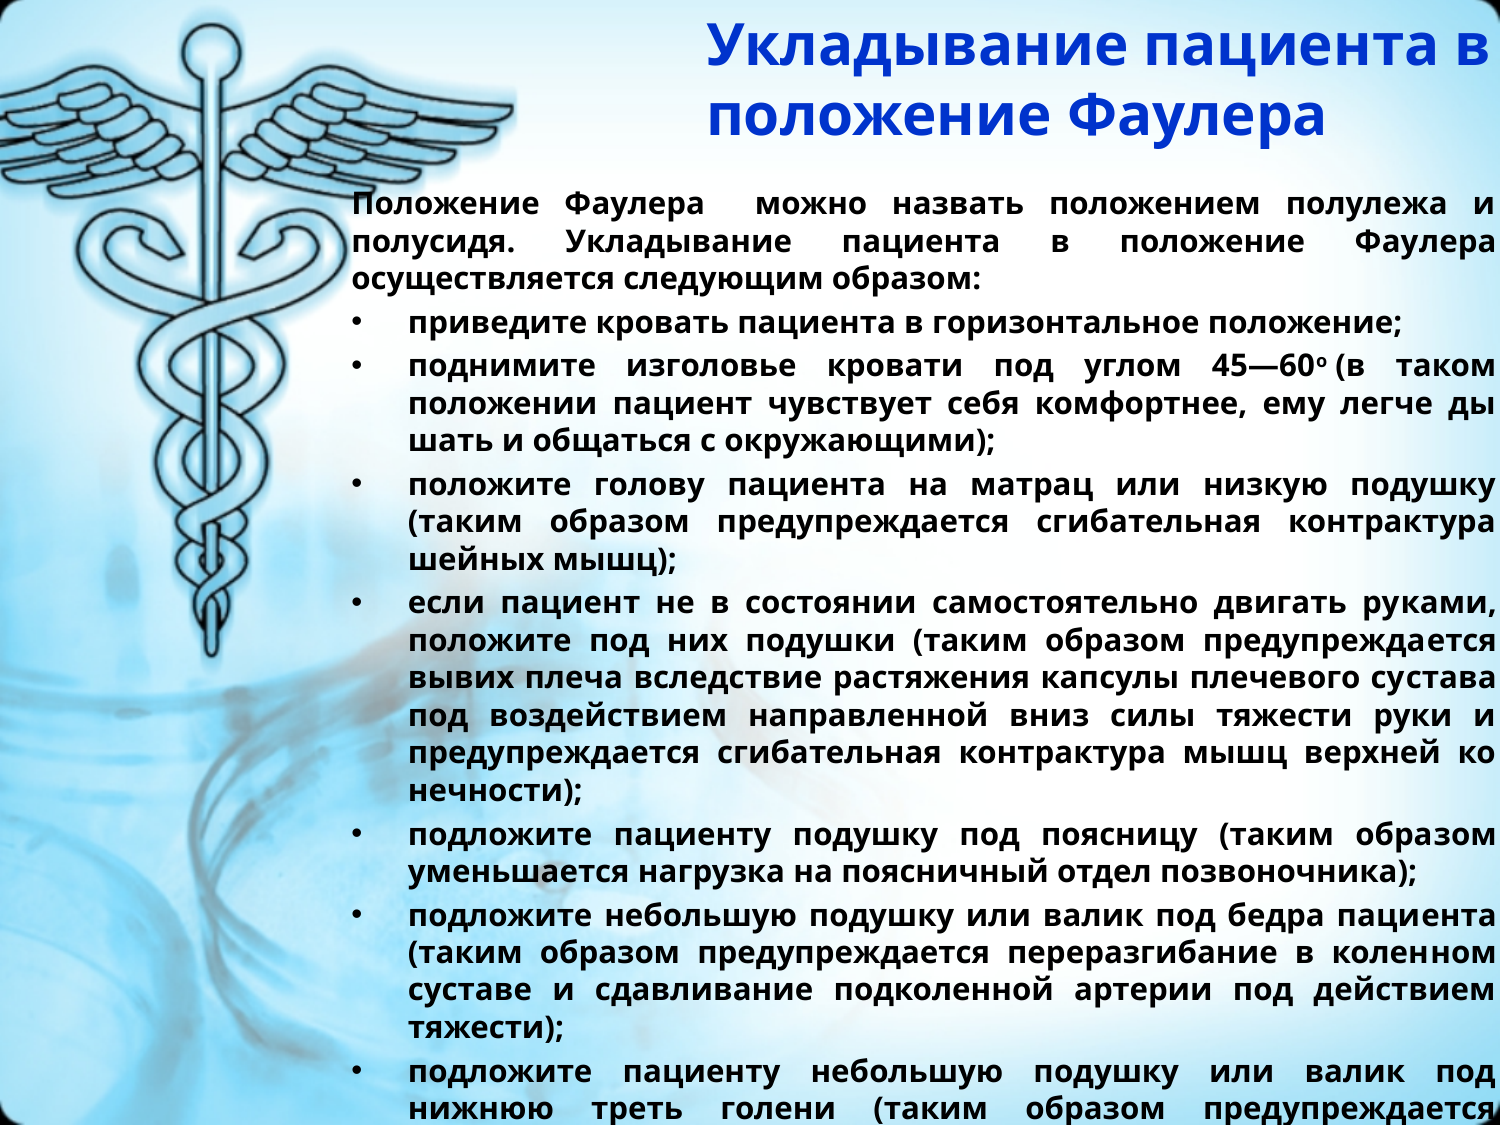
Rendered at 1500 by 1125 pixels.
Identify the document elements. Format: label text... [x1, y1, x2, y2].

title Укладывание пациента в положение Фаулера [690, 0, 1500, 172]
list Положение Фаулера можно назвать положением полулежа и полусидя. Укладывание пациента в положение Фау­лера осуществляется следующим образом: приведите кровать пациента в горизонтальное положение; поднимите изголовье кровати под углом 45—60о (в таком положении пациент чувствует себя комфортнее, ему легче ды­шать и общаться с окружающими); положите голову пациента на матрац или низкую подушку (таким образом предупреждается сгибательная контрактура шей­ных мышц); если пациент не в состоянии самостоятельно двигать ру­ками, положите под них подушки (таким образом предупрежда­ется вывих плеча вследствие растяжения капсулы плечевого су­става под воздействием направленной вниз силы тяжести руки и предупреждается сгибательная контрактура мышц верхней ко­нечности); подложите пациенту подушку под поясницу (таким обра­зом уменьшается нагрузка на поясничный отдел позвоночника); подложите небольшую подушку или валик под бедра паци­ента (таким образом предупреждается переразгибание в колен­ном суставе и сдавливание подколенной артерии под действием тяжести); подложите пациенту небольшую подушку или валик под нижнюю треть голени (таким образом предупреждается длитель­ное давление матраца на пятки); поставьте упор для стоп пациента под углом 90° (таким образом поддерживается тыльное сгибание их и предупреждается «провисание»). [336, 175, 1500, 1125]
picture [0, 0, 1500, 1125]
